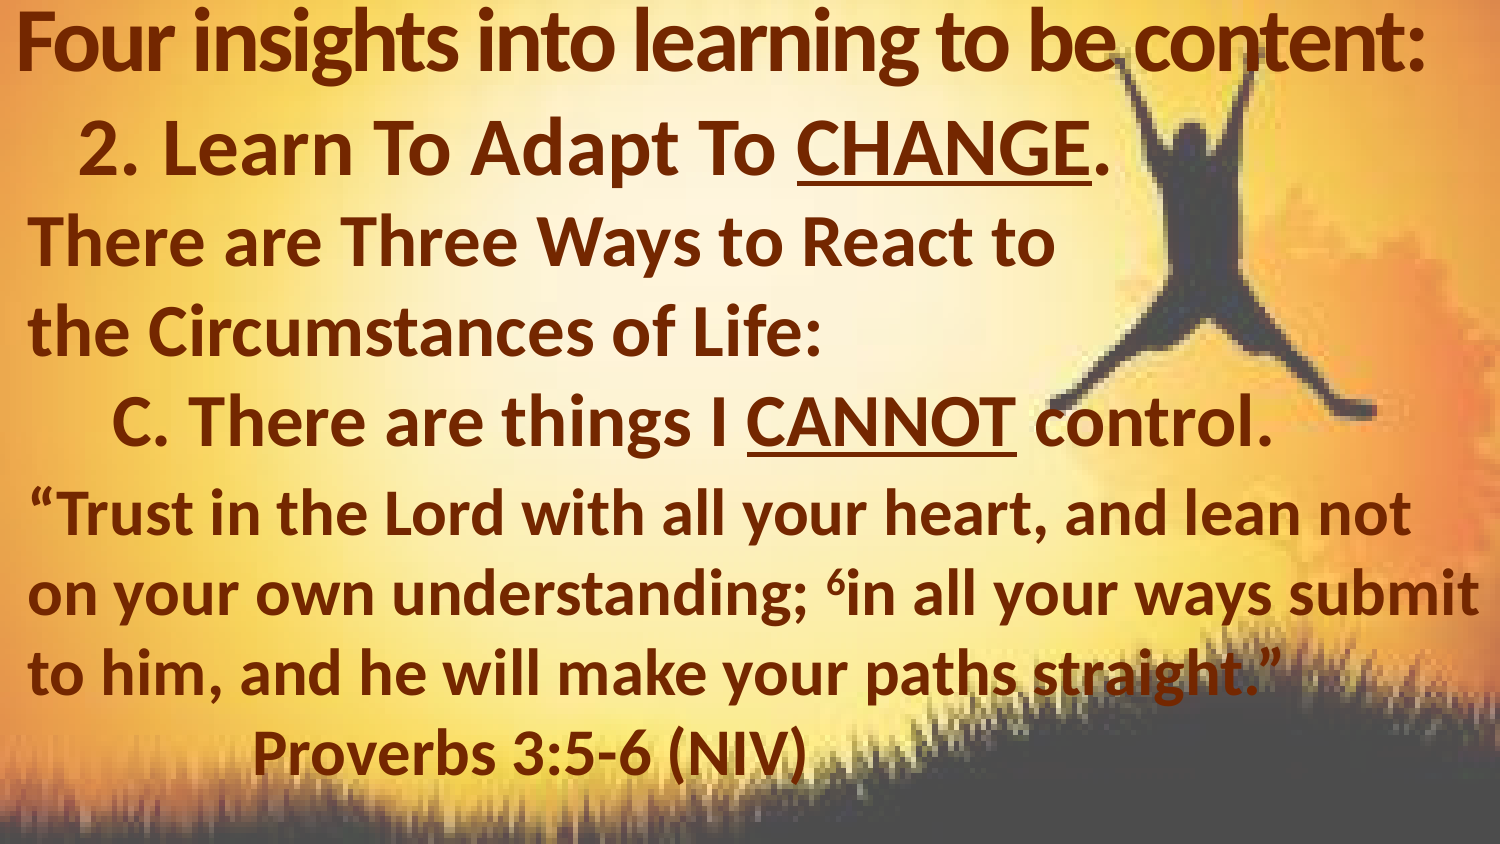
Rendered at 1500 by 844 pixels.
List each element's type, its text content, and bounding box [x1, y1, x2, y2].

text_box There are Three Ways to React to the Circumstances of Life: C. There are things I CANNOT control. [12, 184, 1300, 461]
text_box “Trust in the Lord with all your heart, and lean not on your own understanding; 6in all your ways submit to him, and he will make your paths straight.” Proverbs 3:5-6 (NIV) [12, 461, 1500, 797]
list Learn To Adapt To CHANGE. [62, 97, 1138, 184]
title Four insights into learning to be content: [0, 0, 1463, 97]
